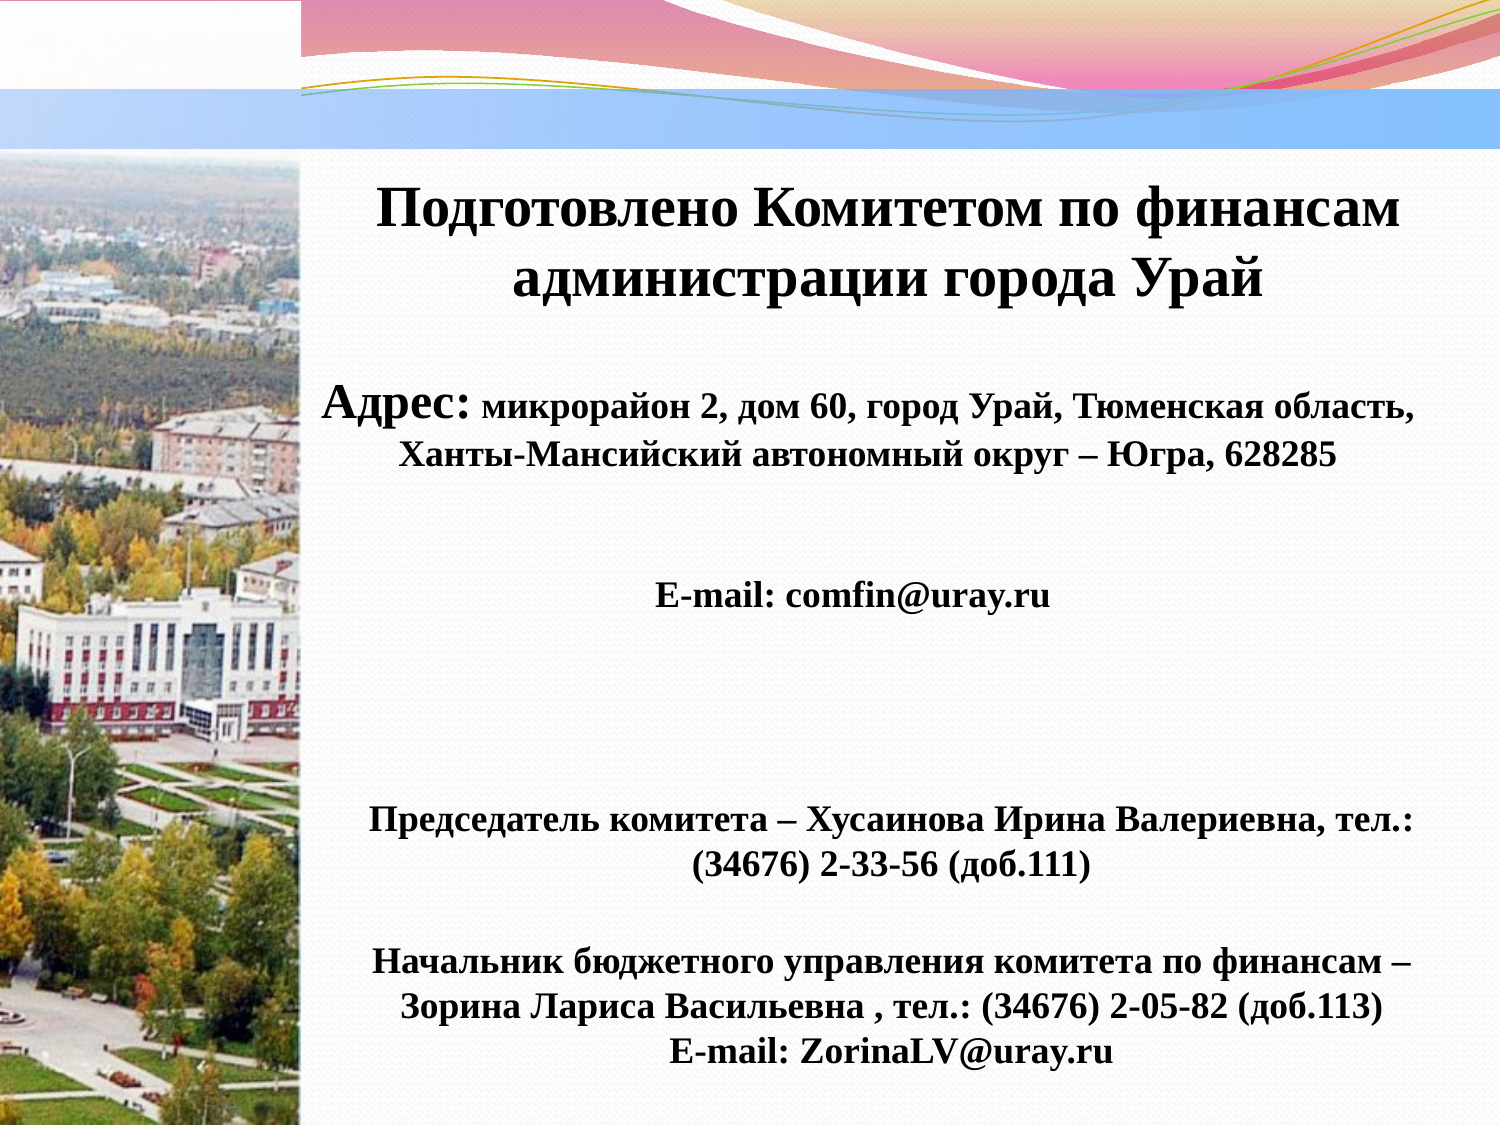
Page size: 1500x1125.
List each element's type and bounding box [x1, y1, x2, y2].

text_box [305, 786, 1483, 892]
text_box [478, 562, 1229, 623]
text_box [305, 160, 1500, 316]
picture [0, 0, 302, 1125]
text_box [302, 0, 1500, 40]
text_box [305, 361, 1435, 482]
text_box [305, 89, 1500, 149]
text_box [305, 928, 1483, 1124]
